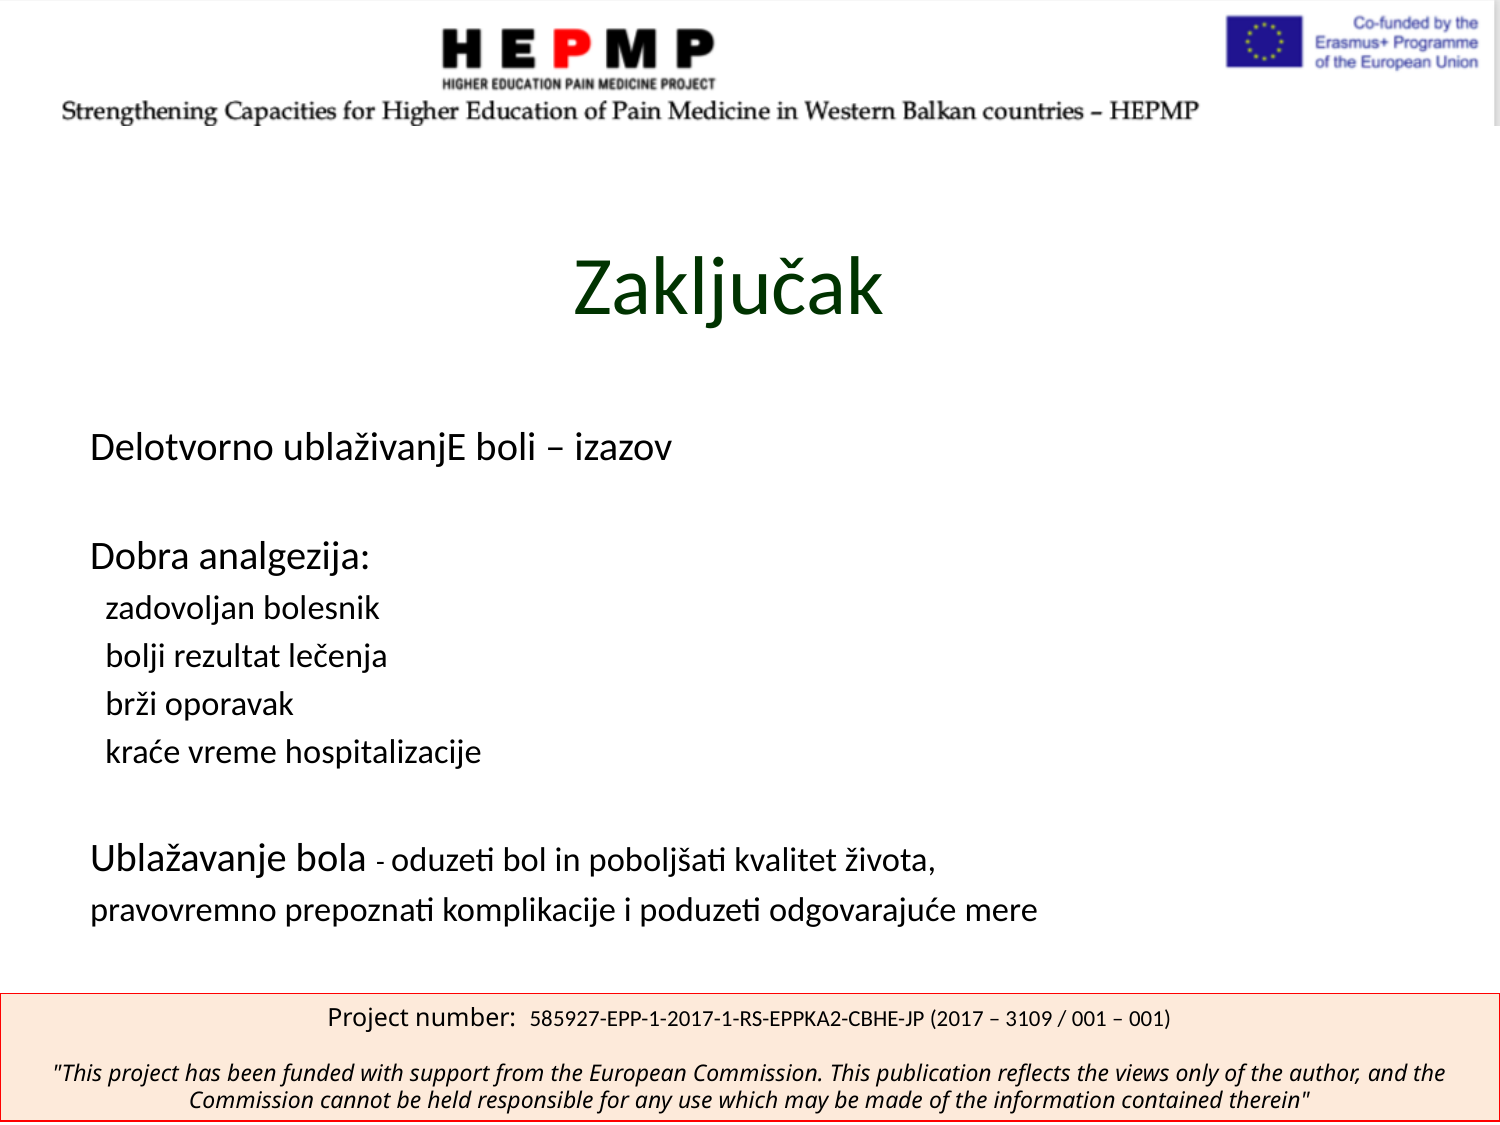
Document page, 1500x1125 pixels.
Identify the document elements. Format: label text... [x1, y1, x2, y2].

list Delotvorno ublaživanjE boli – izazov Dobra analgezija: zadovoljan bolesnik bolji rezultat lečenja brži oporavak kraće vreme hospitalizacije Ublažavanje bola - oduzeti bol in poboljšati kvalitet života, pravovremno prepoznati komplikacije i poduzeti odgovarajuće mere [75, 412, 1425, 1050]
title Zaključak [58, 187, 1409, 375]
picture [0, 0, 1500, 126]
